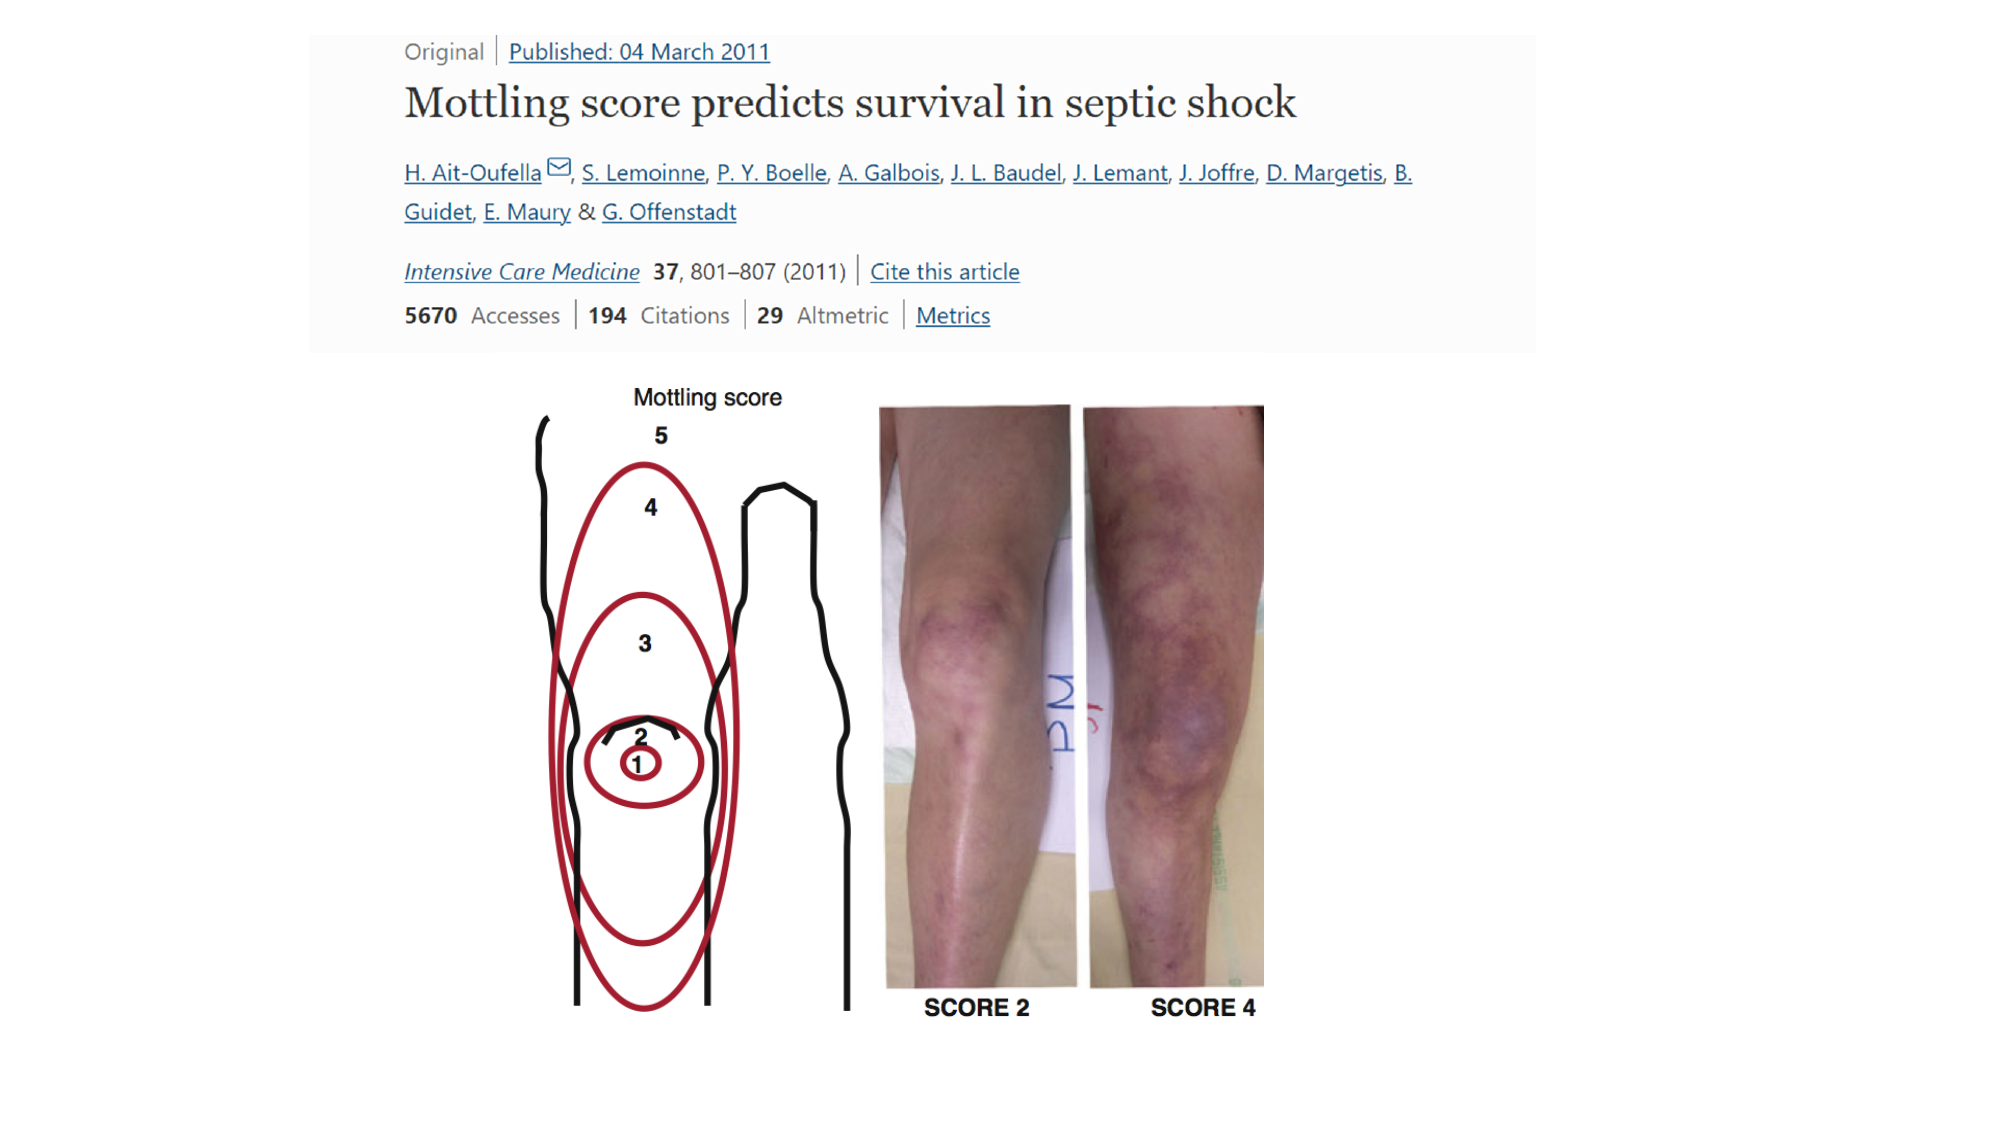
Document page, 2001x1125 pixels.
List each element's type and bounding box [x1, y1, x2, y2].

list [309, 35, 1536, 353]
picture [494, 352, 1264, 1048]
